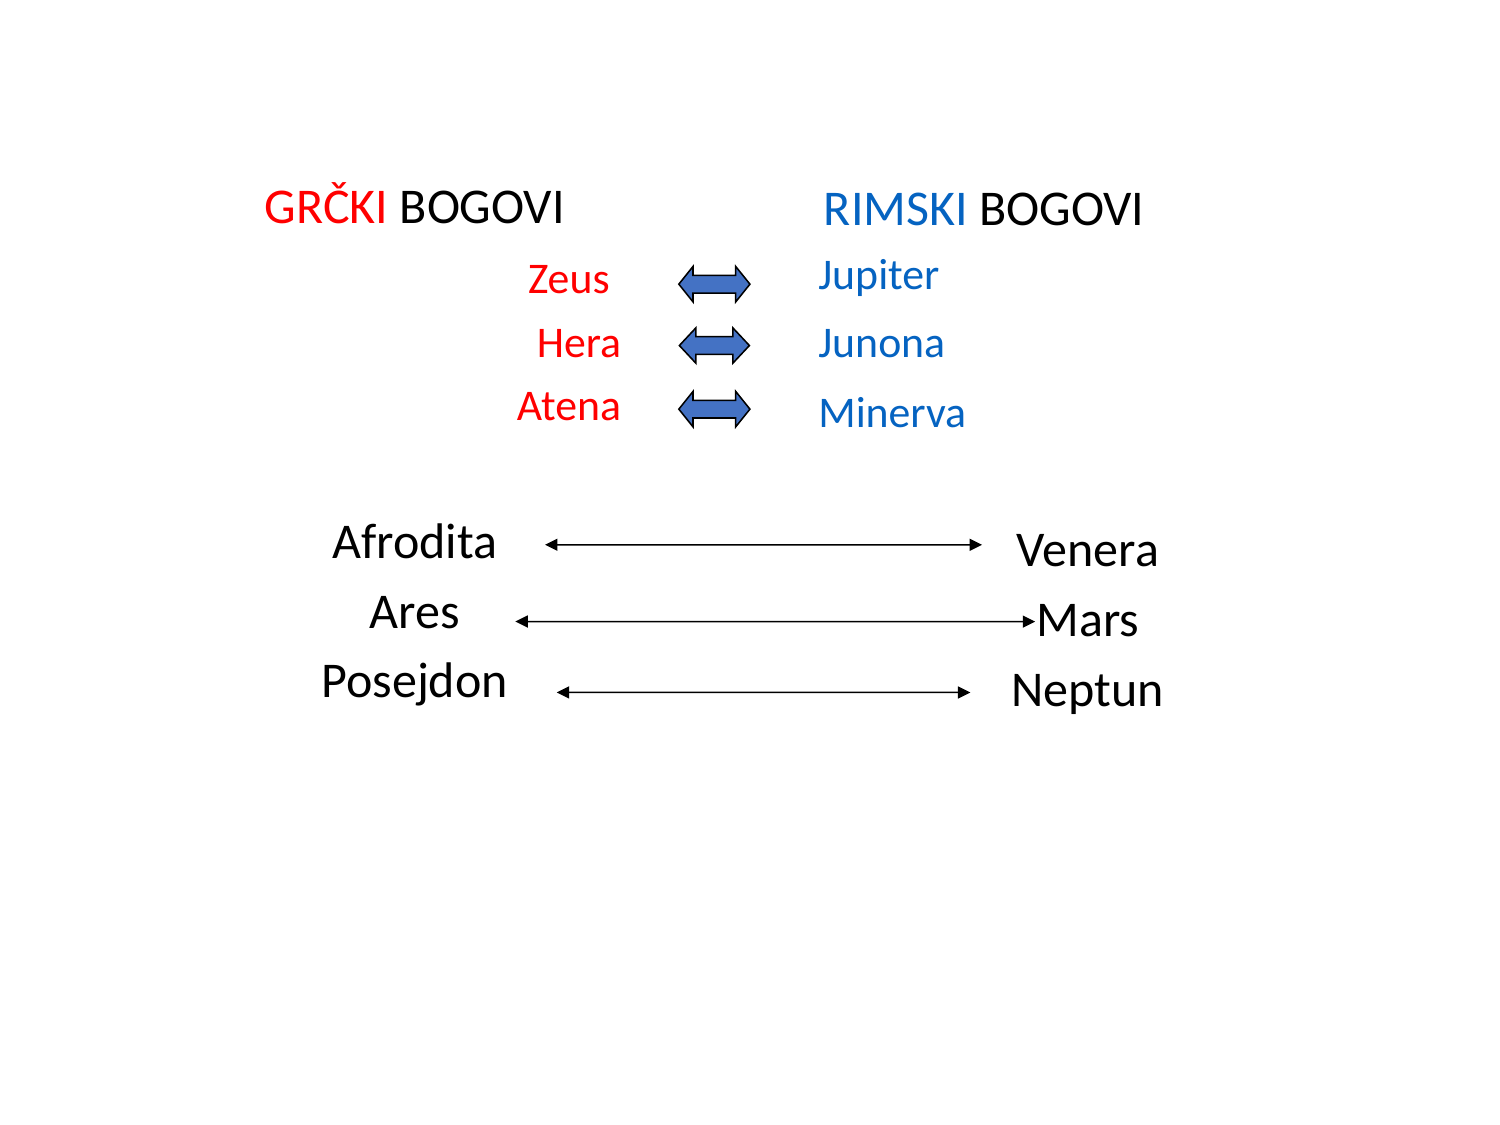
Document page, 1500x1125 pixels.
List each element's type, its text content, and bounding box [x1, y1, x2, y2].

text_box [678, 266, 750, 302]
text_box [678, 391, 750, 427]
text_box [545, 538, 983, 552]
text_box [679, 327, 750, 364]
list RIMSKI BOGOVI Jupiter Junona Minerva Venera Mars Neptun [775, 174, 1401, 918]
text_box [515, 615, 1036, 628]
list GRČKI BOGOVI Zeus Hera Atena Afrodita Ares Posejdon [102, 173, 728, 917]
text_box [556, 686, 971, 699]
